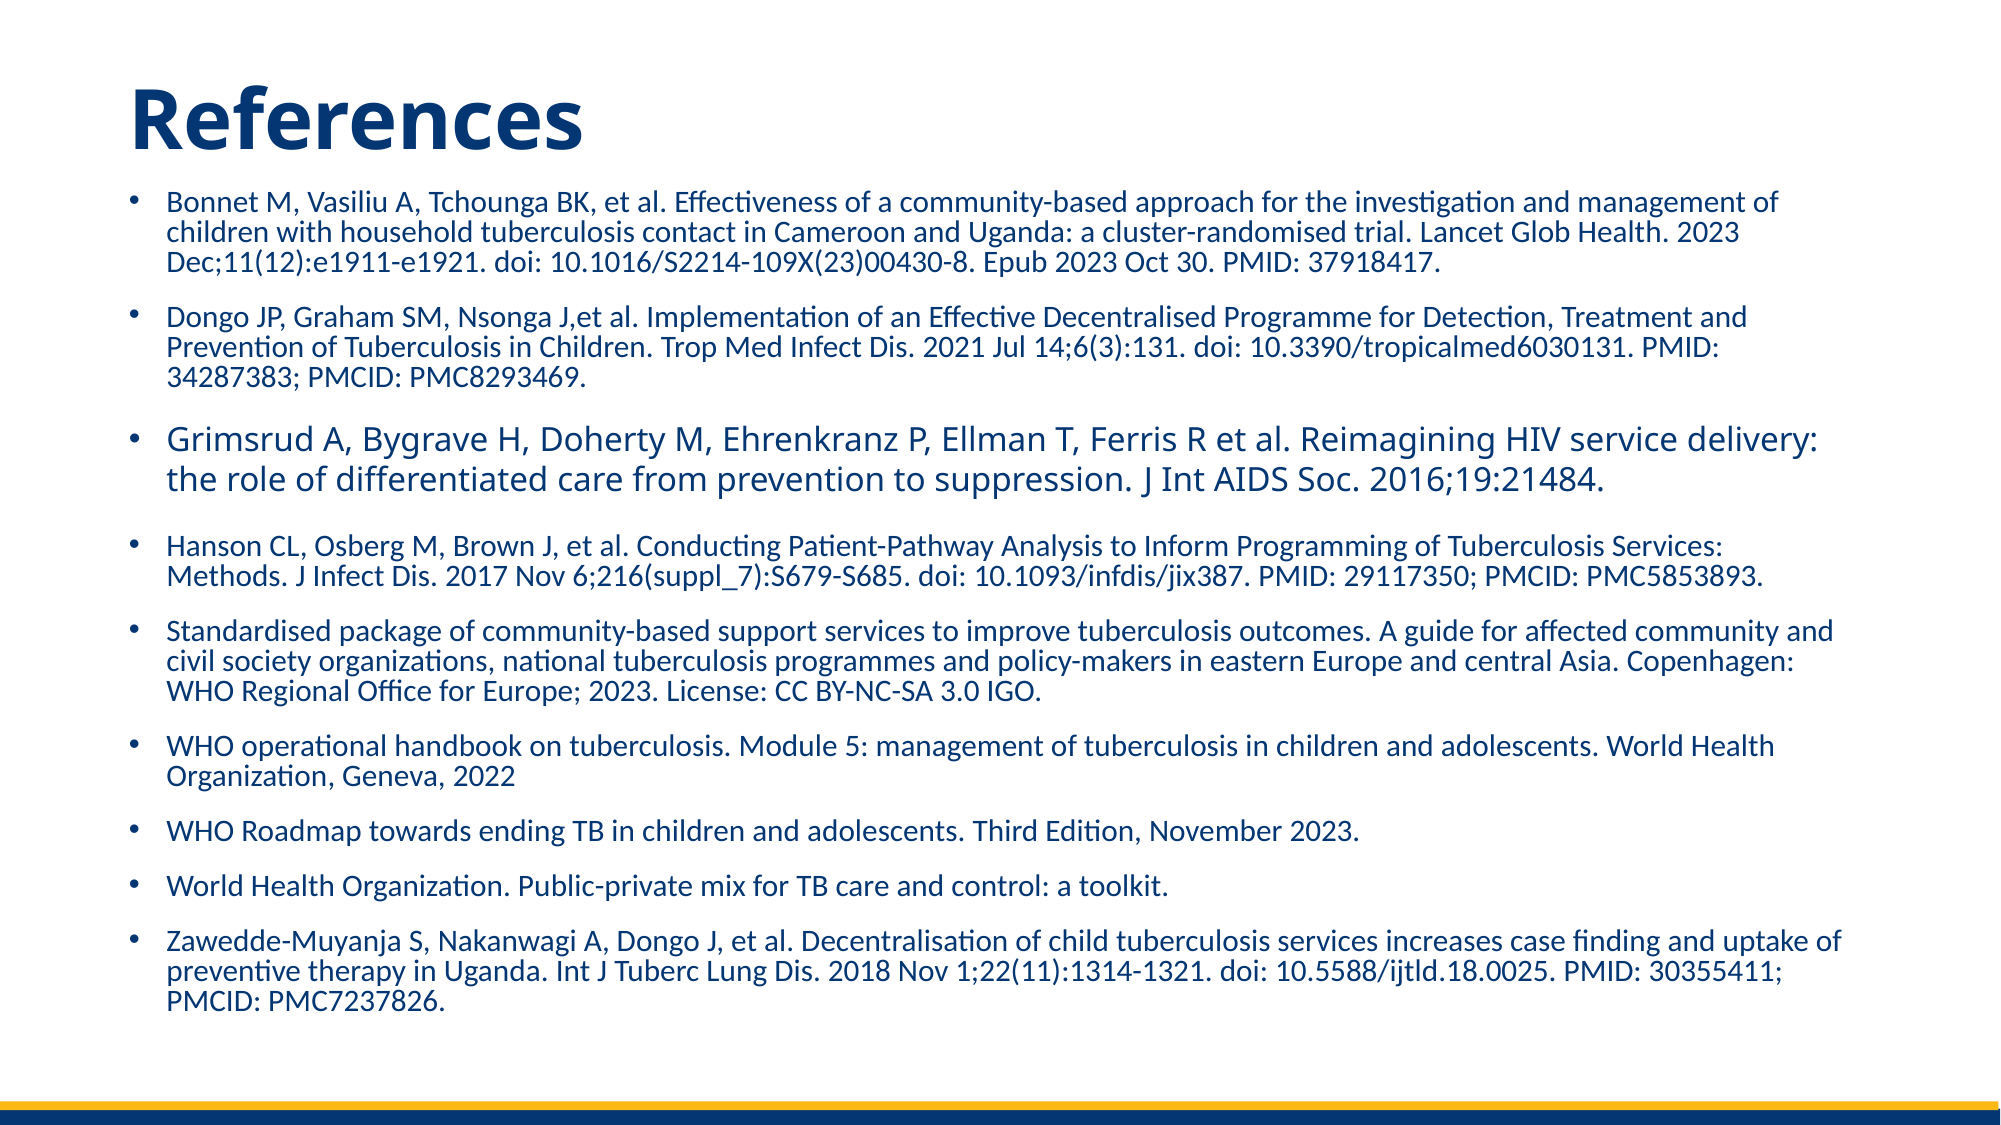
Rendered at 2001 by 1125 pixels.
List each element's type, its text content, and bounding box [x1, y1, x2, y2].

list Bonnet M, Vasiliu A, Tchounga BK, et al. Effectiveness of a community-based approach for the investigation and management of children with household tuberculosis contact in Cameroon and Uganda: a cluster-randomised trial. Lancet Glob Health. 2023 Dec;11(12):e1911-e1921. doi: 10.1016/S2214-109X(23)00430-8. Epub 2023 Oct 30. PMID: 37918417. Dongo JP, Graham SM, Nsonga J,et al. Implementation of an Effective Decentralised Programme for Detection, Treatment and Prevention of Tuberculosis in Children. Trop Med Infect Dis. 2021 Jul 14;6(3):131. doi: 10.3390/tropicalmed6030131. PMID: 34287383; PMCID: PMC8293469. Grimsrud A, Bygrave H, Doherty M, Ehrenkranz P, Ellman T, Ferris R et al. Reimagining HIV service delivery: the role of differentiated care from prevention to suppression. J Int AIDS Soc. 2016;19:21484. Hanson CL, Osberg M, Brown J, et al. Conducting Patient-Pathway Analysis to Inform Programming of Tuberculosis Services: Methods. J Infect Dis. 2017 Nov 6;216(suppl_7):S679-S685. doi: 10.1093/infdis/jix387. PMID: 29117350; PMCID: PMC5853893. Standardised package of community-based support services to improve tuberculosis outcomes. A guide for affected community and civil society organizations, national tuberculosis programmes and policy-makers in eastern Europe and central Asia. Copenhagen: WHO Regional Office for Europe; 2023. License: CC BY-NC-SA 3.0 IGO. WHO operational handbook on tuberculosis. Module 5: management of tuberculosis in children and adolescents. World Health Organization, Geneva, 2022 WHO Roadmap towards ending TB in children and adolescents. Third Edition, November 2023. World Health Organization. Public-private mix for TB care and control: a toolkit. Zawedde-Muyanja S, Nakanwagi A, Dongo J, et al. Decentralisation of child tuberculosis services increases case finding and uptake of preventive therapy in Uganda. Int J Tuberc Lung Dis. 2018 Nov 1;22(11):1314-1321. doi: 10.5588/ijtld.18.0025. PMID: 30355411; PMCID: PMC7237826. [114, 180, 1863, 1091]
title References [114, 31, 1863, 180]
